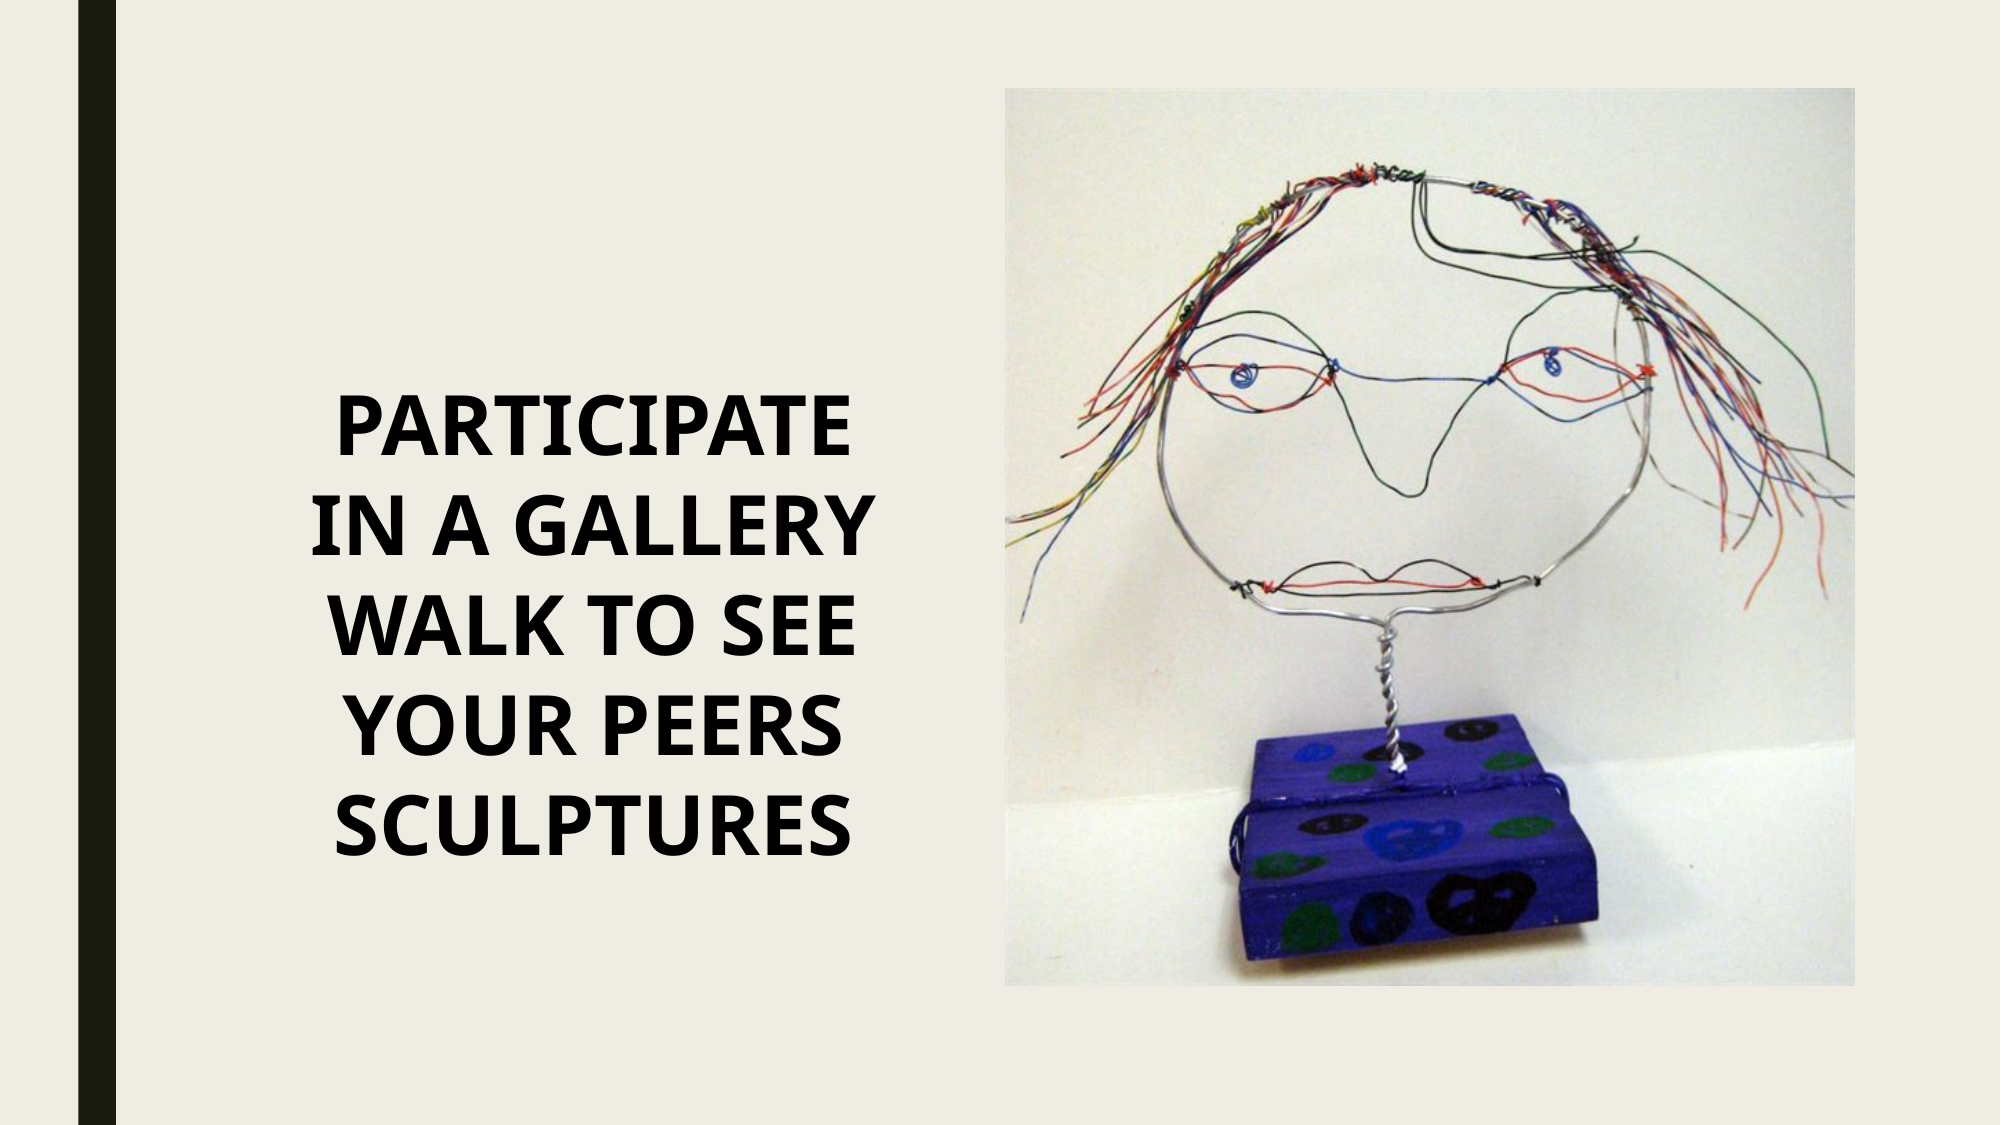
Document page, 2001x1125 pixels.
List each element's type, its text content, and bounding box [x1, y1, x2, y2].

picture [1004, 88, 1855, 986]
text_box PARTICIPATE IN A GALLERY WALK TO SEE YOUR PEERS SCULPTURES [282, 365, 905, 880]
